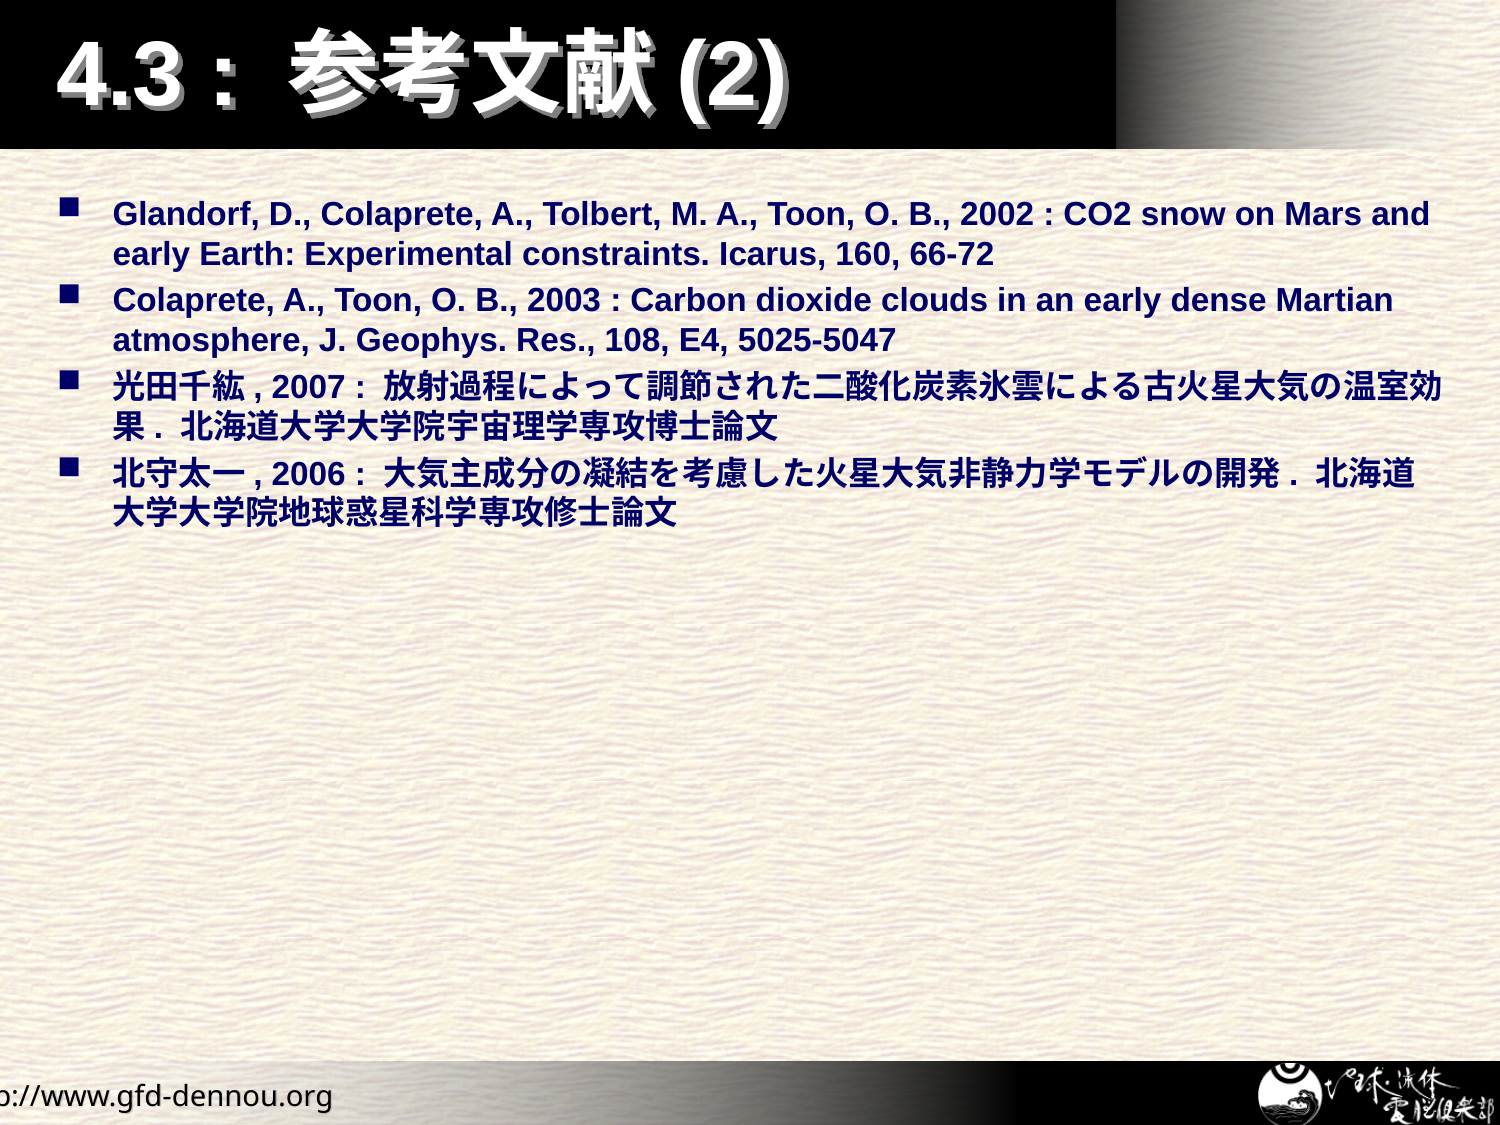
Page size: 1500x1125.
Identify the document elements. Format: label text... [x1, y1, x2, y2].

picture [0, 0, 1500, 1125]
picture [1257, 1063, 1500, 1125]
list Glandorf, D., Colaprete, A., Tolbert, M. A., Toon, O. B., 2002 : CO2 snow on Mars and early Earth: Experimental constraints. Icarus, 160, 66-72 Colaprete, A., Toon, O. B., 2003 : Carbon dioxide clouds in an early dense Martian atmosphere, J. Geophys. Res., 108, E4, 5025-5047 光田千紘, 2007 : 放射過程によって調節された二酸化炭素氷雲による古火星大気の温室効果. 北海道大学大学院宇宙理学専攻博士論文 北守太一, 2006 : 大気主成分の凝結を考慮した火星大気非静力学モデルの開発. 北海道大学大学院地球惑星科学専攻修士論文 [40, 184, 1460, 1036]
title 4.3 : 参考文献(2) [40, 0, 1377, 138]
picture [0, 1093, 7, 1103]
